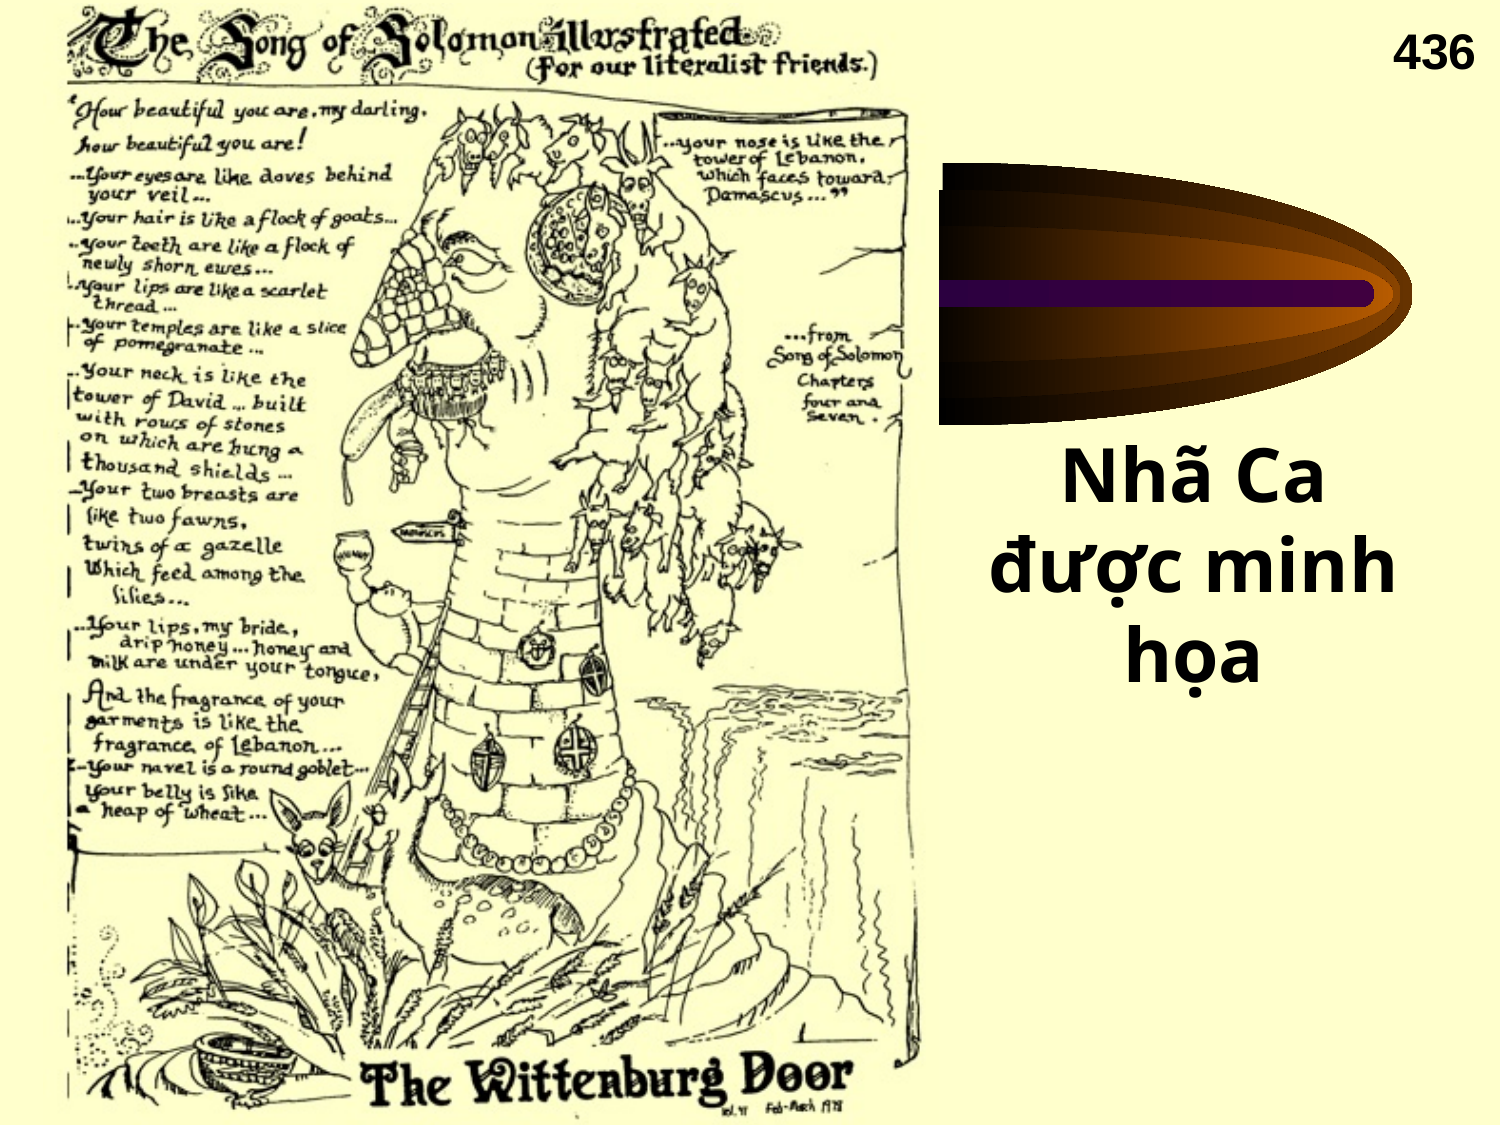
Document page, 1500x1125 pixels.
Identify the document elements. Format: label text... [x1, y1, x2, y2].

text_box 436 [1374, 12, 1495, 88]
picture [43, 3, 940, 1125]
title Nhã Ca được minh họa [945, 399, 1450, 725]
